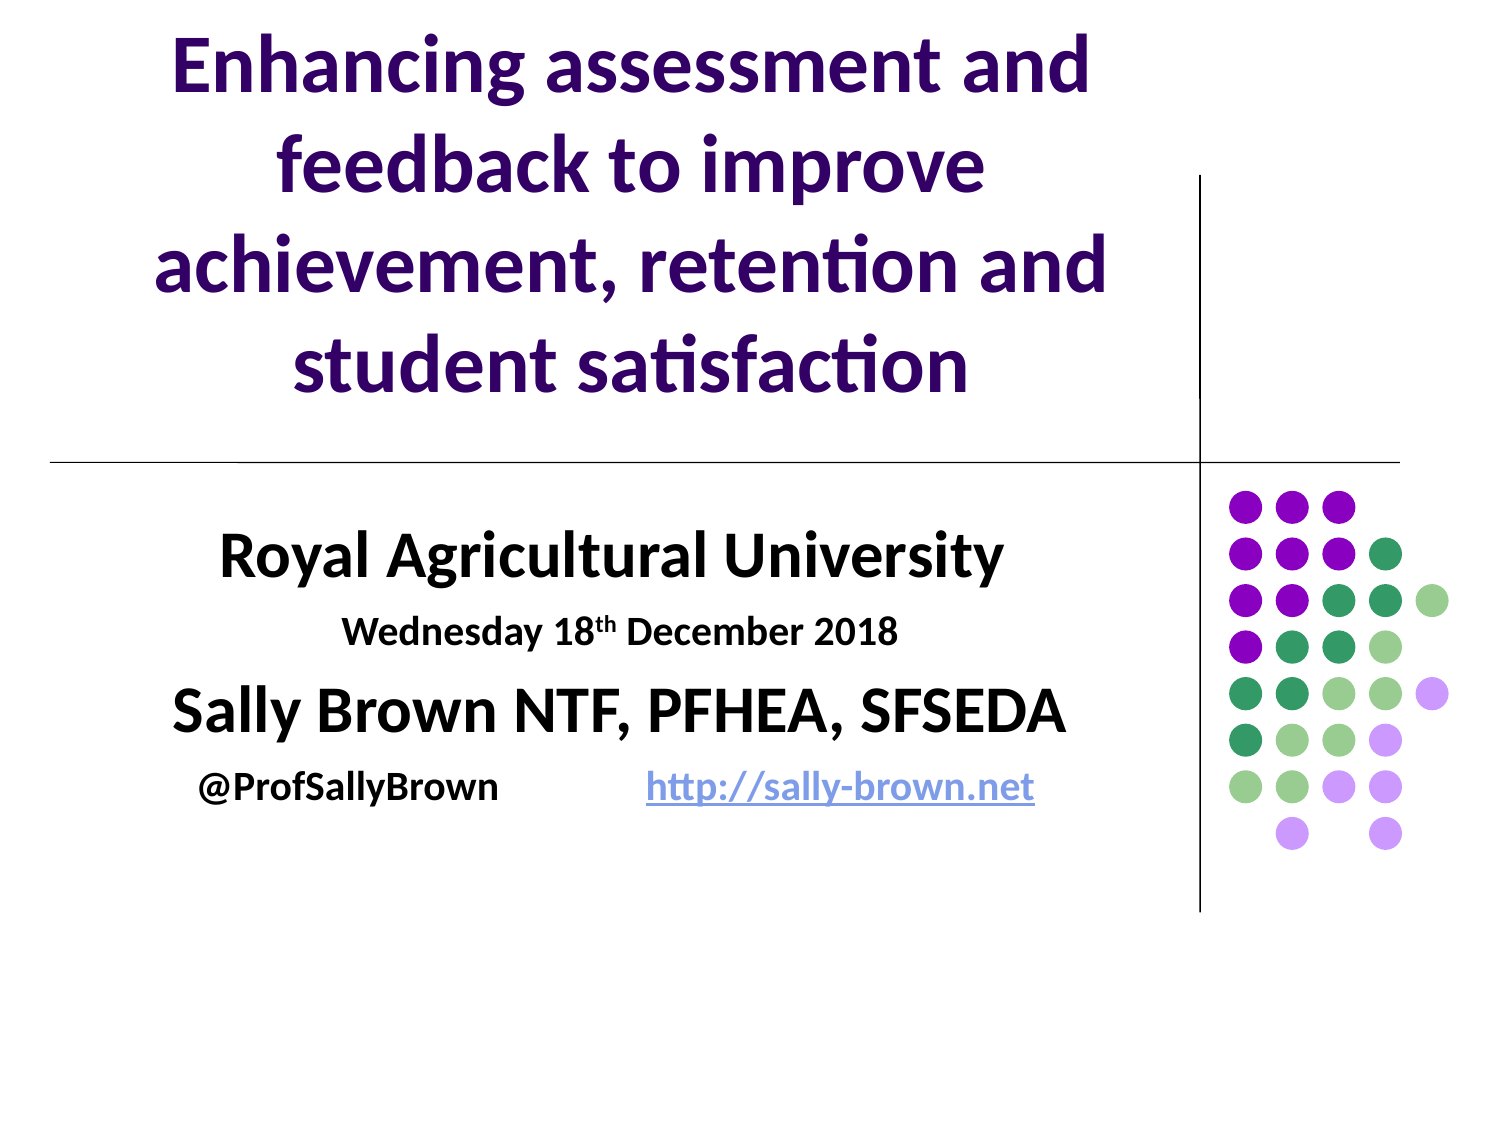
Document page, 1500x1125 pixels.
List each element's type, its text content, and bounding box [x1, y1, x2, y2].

title Enhancing assessment and feedback to improve achievement, retention and student satisfaction [52, 42, 1211, 457]
subtitle Royal Agricultural University Wednesday 18th December 2018 Sally Brown NTF, PFHEA, SFSEDA @ProfSallyBrown http://sally-brown.net [52, 503, 1188, 1044]
text_box [656, 527, 687, 620]
